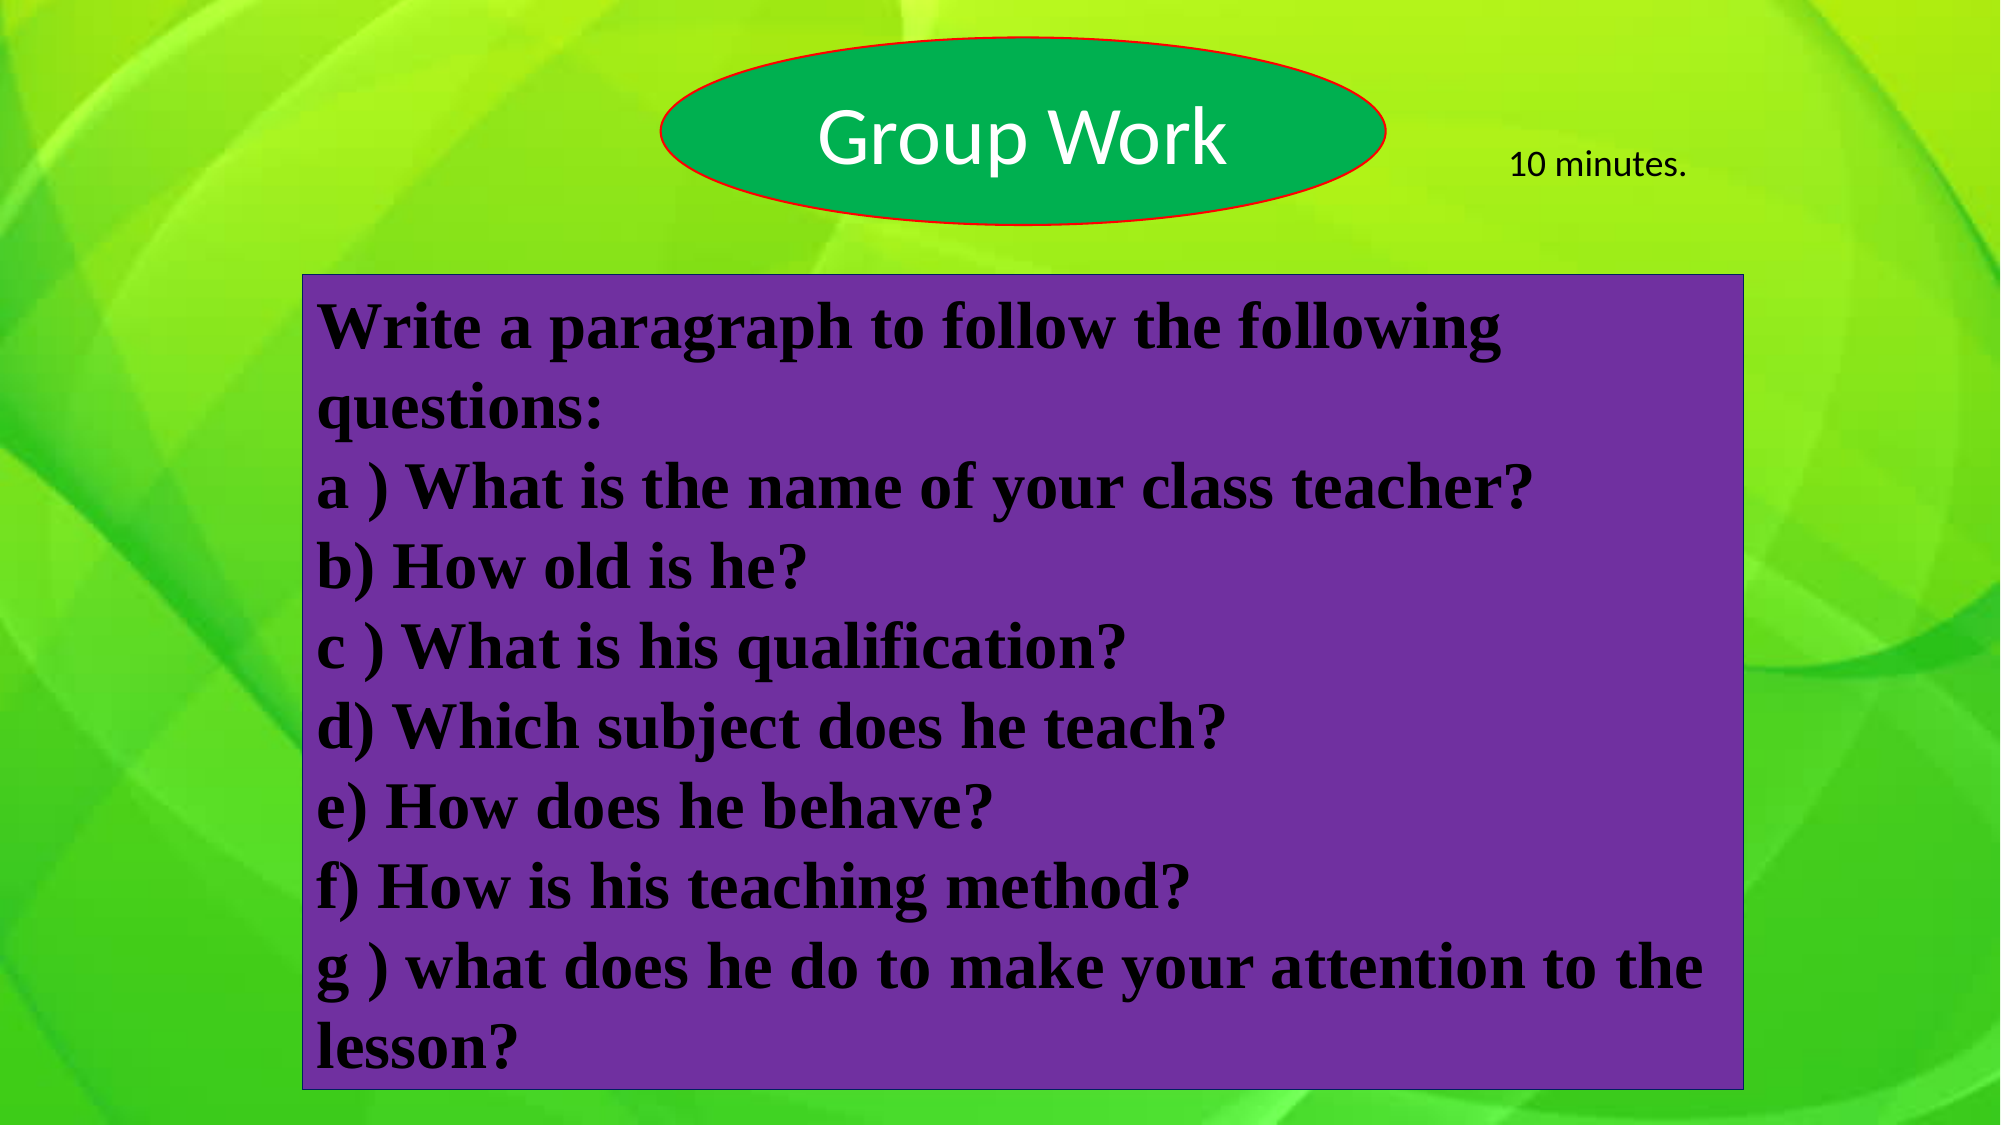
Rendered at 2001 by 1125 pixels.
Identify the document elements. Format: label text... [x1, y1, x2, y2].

text_box 10 minutes. [1493, 131, 1859, 191]
text_box Group Work [659, 36, 1387, 227]
text_box Write a paragraph to follow the following questions: a ) What is the name of your class teacher? b) How old is he? c ) What is his qualification? d) Which subject does he teach? e) How does he behave? f) How is his teaching method? g ) what does he do to make your attention to the lesson? [302, 274, 1744, 1090]
picture [0, 0, 2001, 1125]
